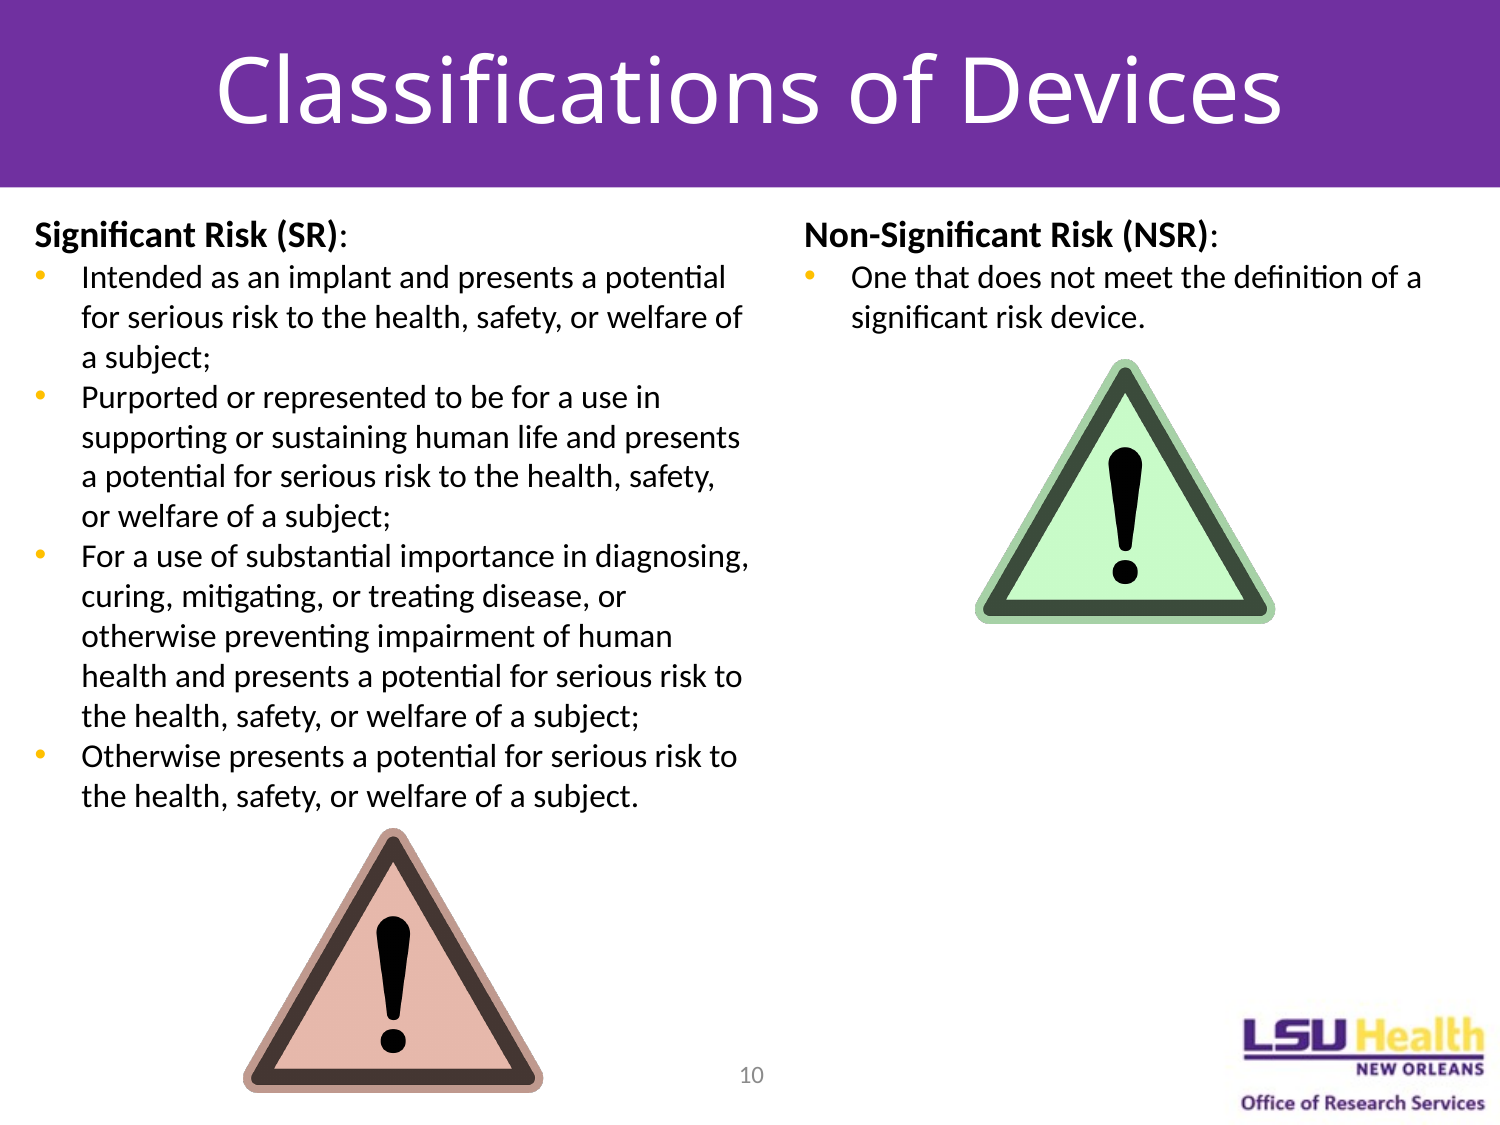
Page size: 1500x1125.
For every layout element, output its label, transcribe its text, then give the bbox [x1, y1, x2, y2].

picture [0, 188, 1500, 1125]
slide_number 10 [701, 1044, 802, 1104]
text_box Non-Significant Risk (NSR): One that does not meet the definition of a significant risk device. [789, 202, 1461, 343]
text_box Significant Risk (SR): Intended as an implant and presents a potential for serious risk to the health, safety, or welfare of a subject; Purported or represented to be for a use in supporting or sustaining human life and presents a potential for serious risk to the health, safety, or welfare of a subject; For a use of substantial importance in diagnosing, curing, mitigating, or treating disease, or otherwise preventing impairment of human health and presents a potential for serious risk to the health, safety, or welfare of a subject; Otherwise presents a potential for serious risk to the health, safety, or welfare of a subject. [19, 202, 767, 822]
title Classifications of Devices [0, 0, 1500, 188]
